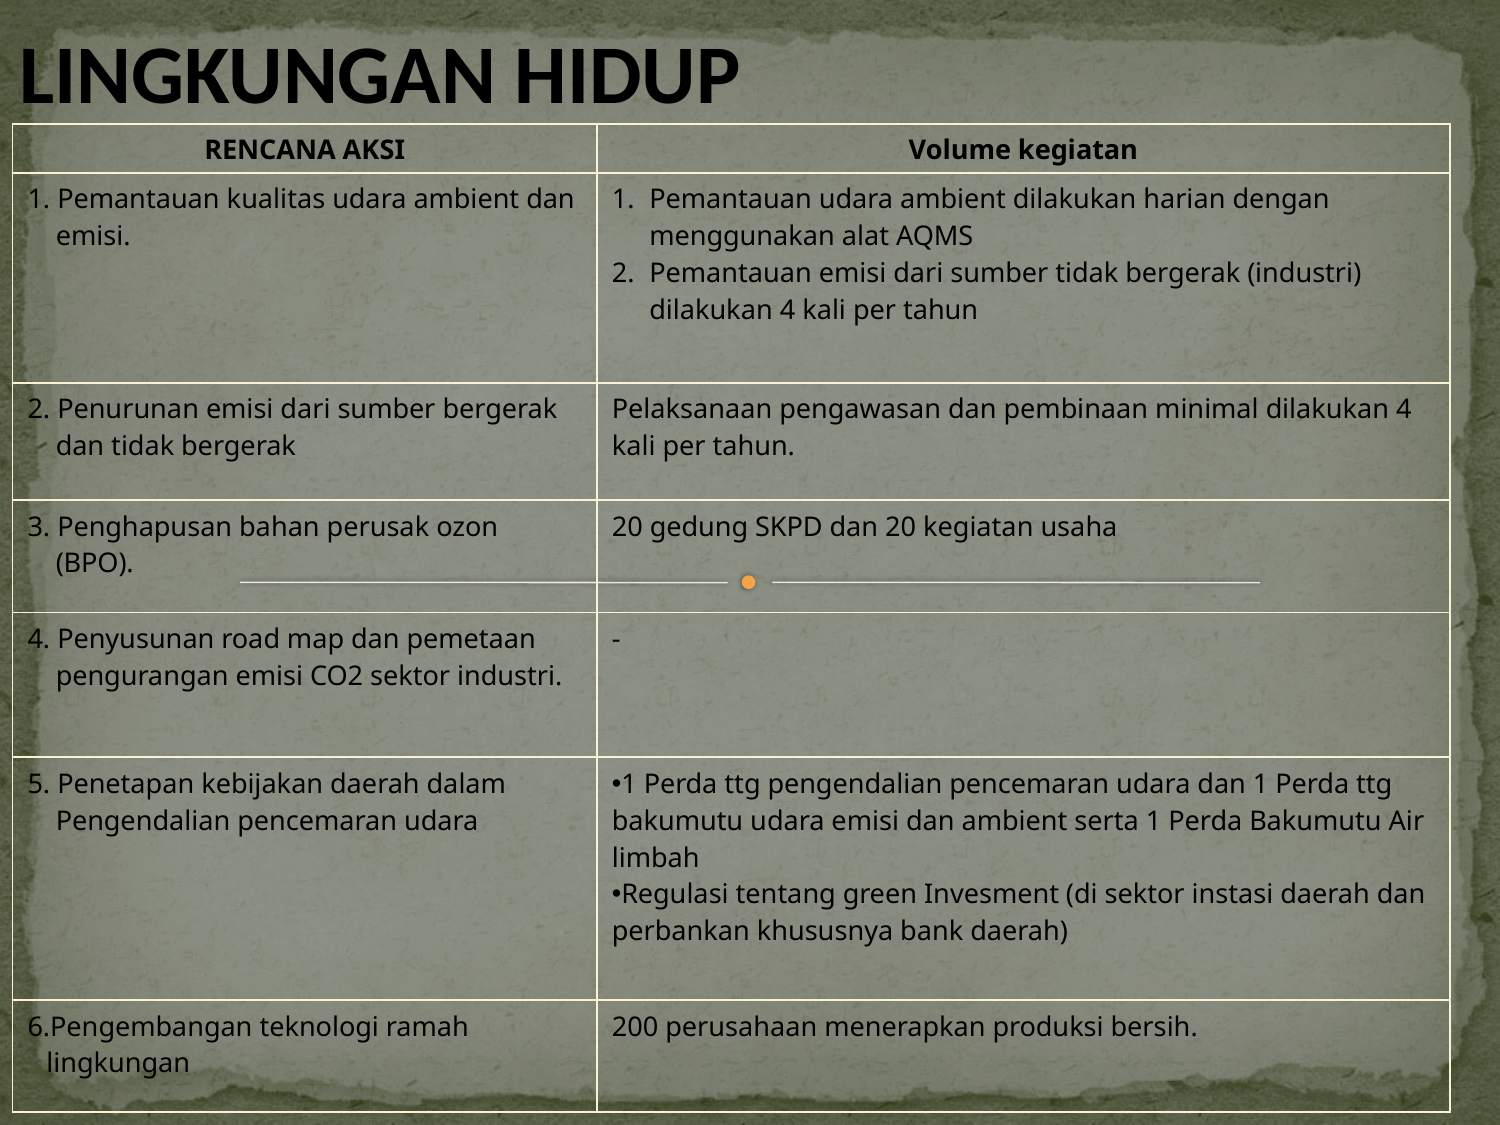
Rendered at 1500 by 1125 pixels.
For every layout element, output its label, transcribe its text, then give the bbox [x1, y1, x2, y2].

table_cell 3. Penghapusan bahan perusak ozon (BPO). [13, 501, 596, 612]
table_cell 5. Penetapan kebijakan daerah dalam Pengendalian pencemaran udara [13, 758, 596, 999]
table_cell 1 Perda ttg pengendalian pencemaran udara dan 1 Perda ttg bakumutu udara emisi dan ambient serta 1 Perda Bakumutu Air limbah Regulasi tentang green Invesment (di sektor instasi daerah dan perbankan khususnya bank daerah) [598, 758, 1449, 999]
table_cell 200 perusahaan menerapkan produksi bersih. [598, 1001, 1449, 1111]
table_cell 4. Penyusunan road map dan pemetaan pengurangan emisi CO2 sektor industri. [13, 613, 596, 756]
table_cell 2. Penurunan emisi dari sumber bergerak dan tidak bergerak [13, 384, 596, 499]
table_header RENCANA AKSI [13, 125, 596, 172]
table_cell - [598, 613, 1449, 756]
table_cell Pemantauan udara ambient dilakukan harian dengan menggunakan alat AQMS Pemantauan emisi dari sumber tidak bergerak (industri) dilakukan 4 kali per tahun [598, 174, 1449, 382]
table_cell 6.Pengembangan teknologi ramah lingkungan [13, 1001, 596, 1111]
table_cell Pelaksanaan pengawasan dan pembinaan minimal dilakukan 4 kali per tahun. [598, 384, 1449, 499]
table_header Volume kegiatan [598, 125, 1449, 172]
text_box LINGKUNGAN HIDUP [4, 12, 756, 128]
table_cell 1. Pemantauan kualitas udara ambient dan emisi. [13, 174, 596, 382]
table_cell 20 gedung SKPD dan 20 kegiatan usaha [598, 501, 1449, 612]
